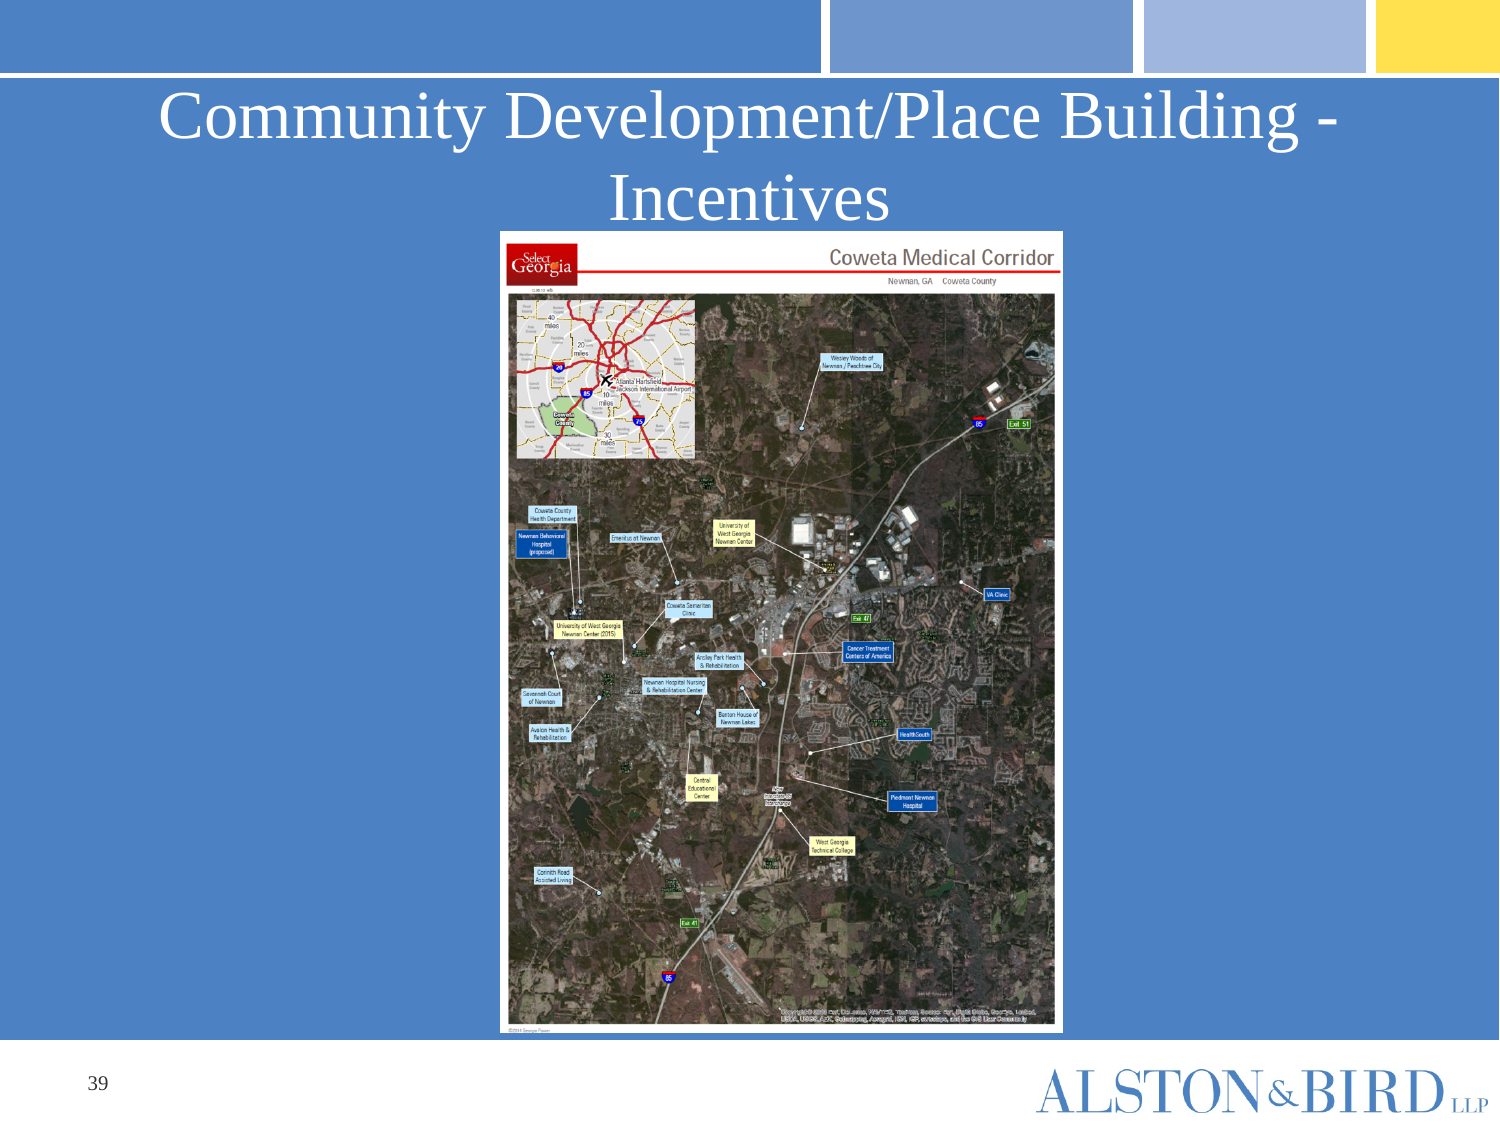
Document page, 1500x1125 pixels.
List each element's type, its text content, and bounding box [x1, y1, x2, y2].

picture [499, 231, 1063, 1033]
title Community Development/Place Building - Incentives [37, 75, 1463, 229]
picture [1036, 1069, 1488, 1113]
